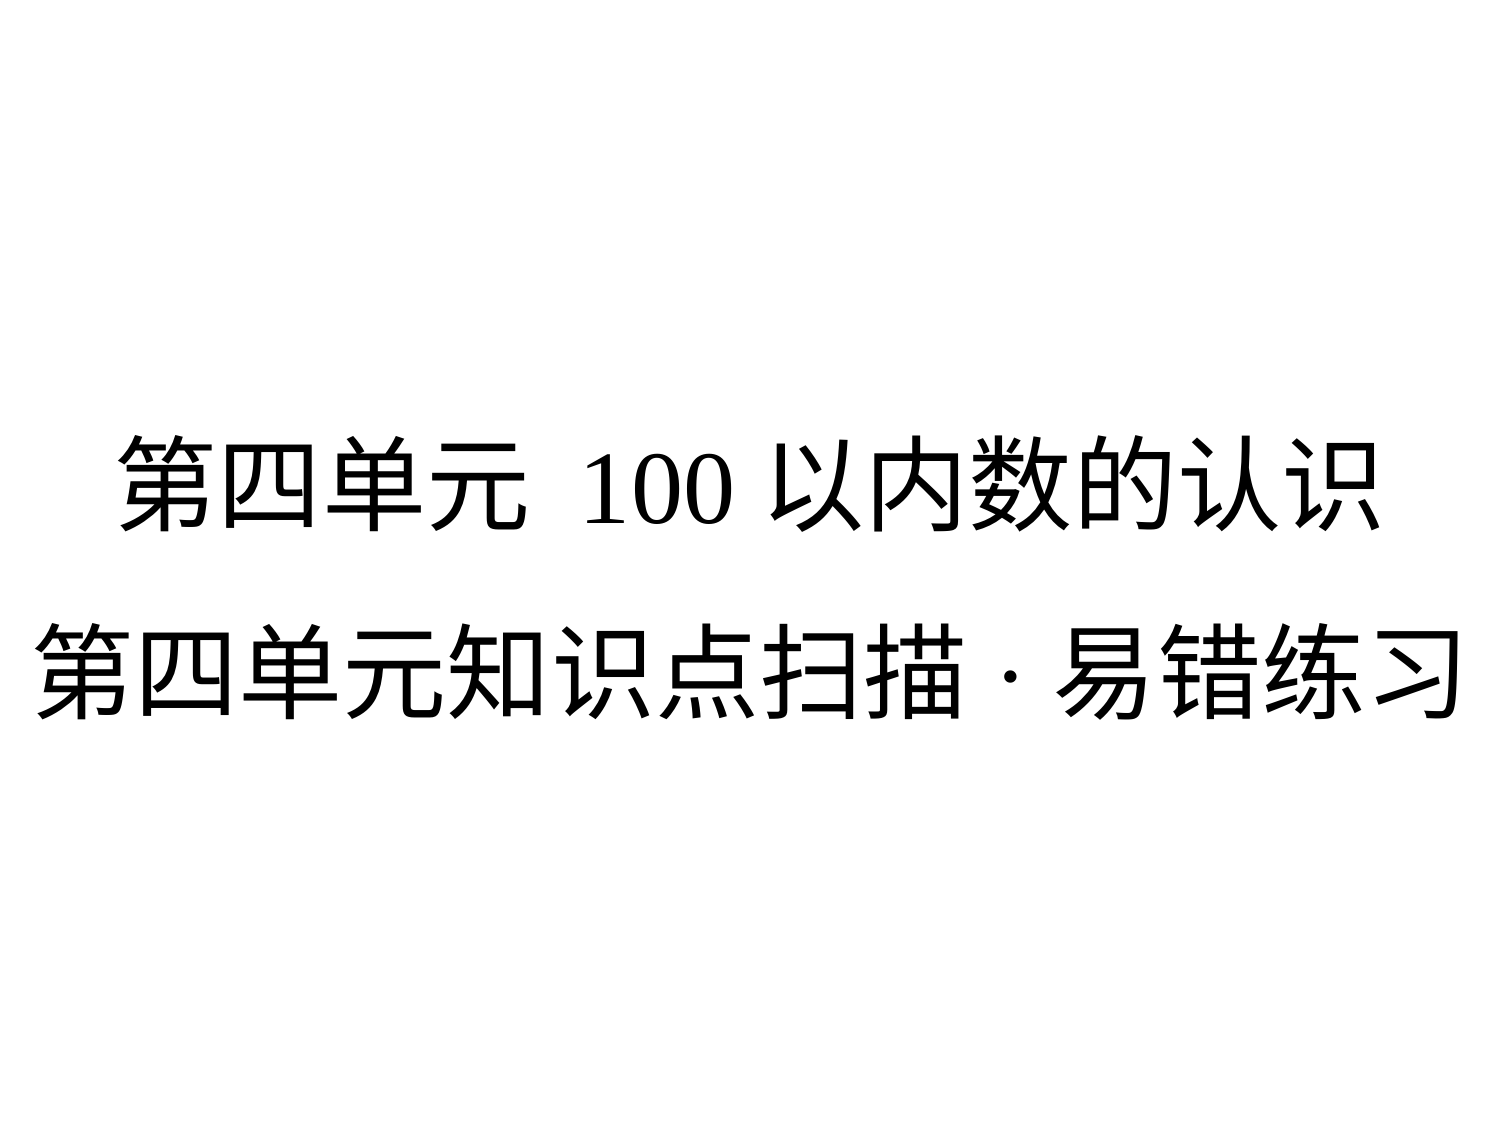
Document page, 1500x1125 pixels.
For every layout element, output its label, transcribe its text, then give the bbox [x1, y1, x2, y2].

text_box 第四单元 100以内数的认识 第四单元知识点扫描·易错练习 [0, 349, 1500, 740]
